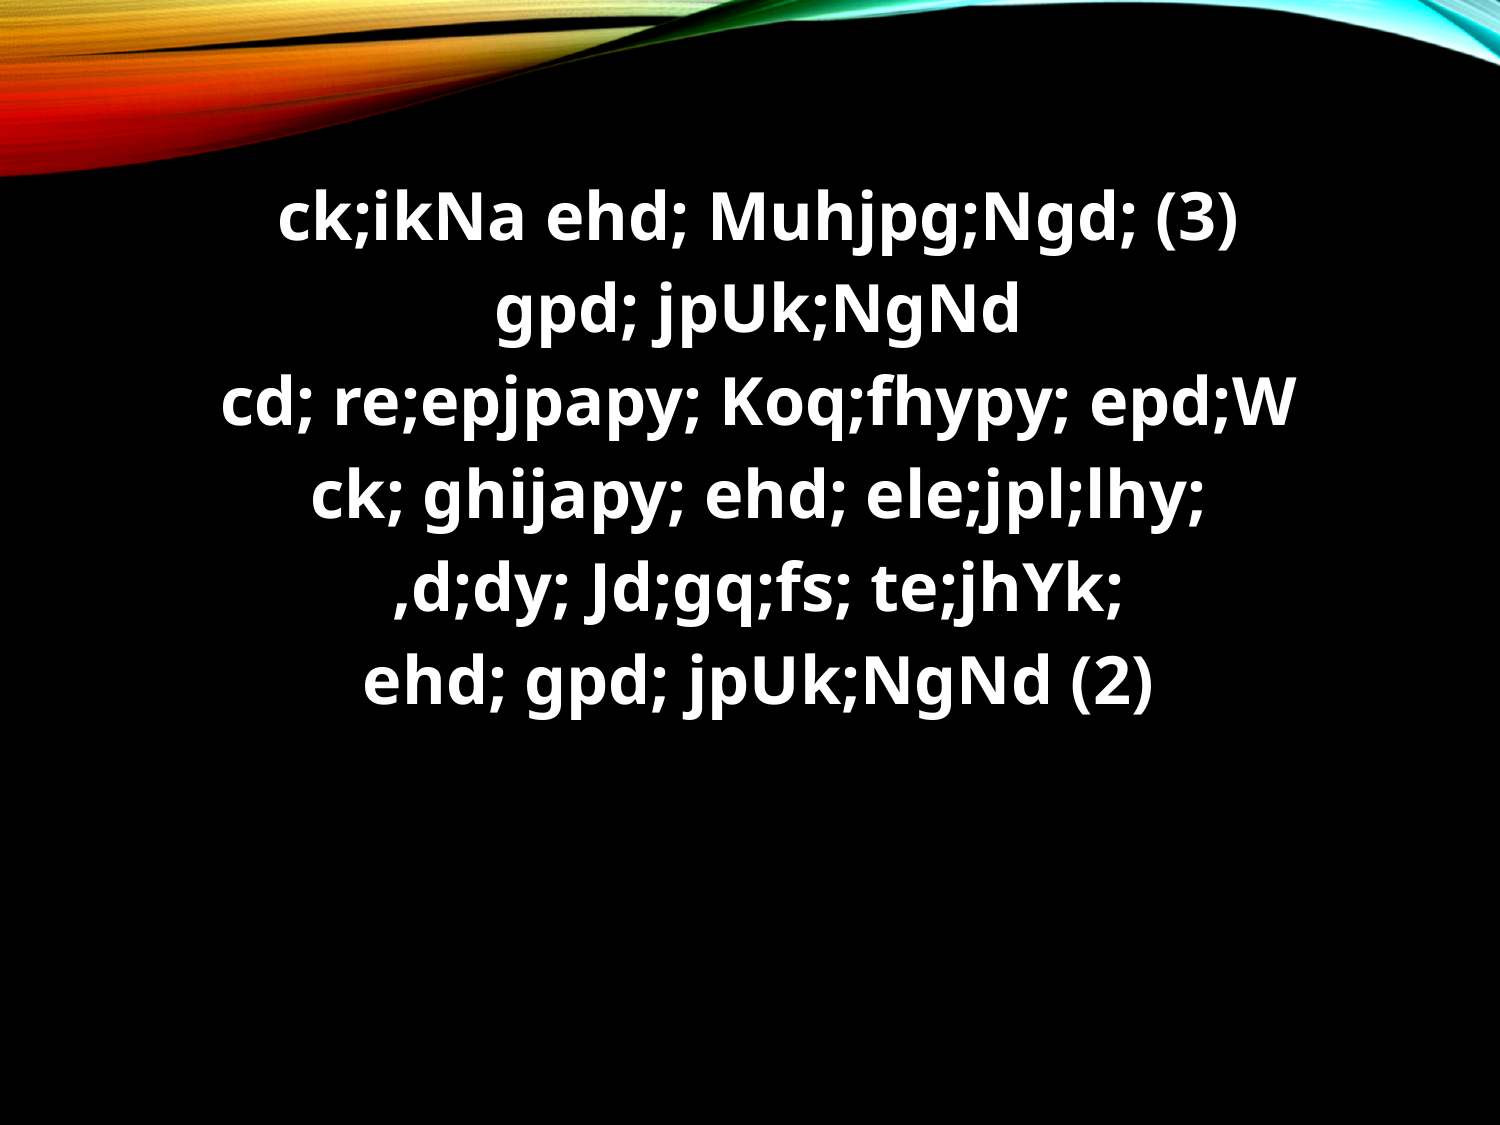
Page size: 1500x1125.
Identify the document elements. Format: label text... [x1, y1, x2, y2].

list ck;ikNa ehd; Muhjpg;Ngd; (3) gpd; jpUk;NgNd cd; re;epjpapy; Koq;fhypy; epd;W ck; ghijapy; ehd; ele;jpl;lhy; ,d;dy; Jd;gq;fs; te;jhYk; ehd; gpd; jpUk;NgNd (2) [75, 174, 1425, 986]
picture [0, 0, 1500, 178]
